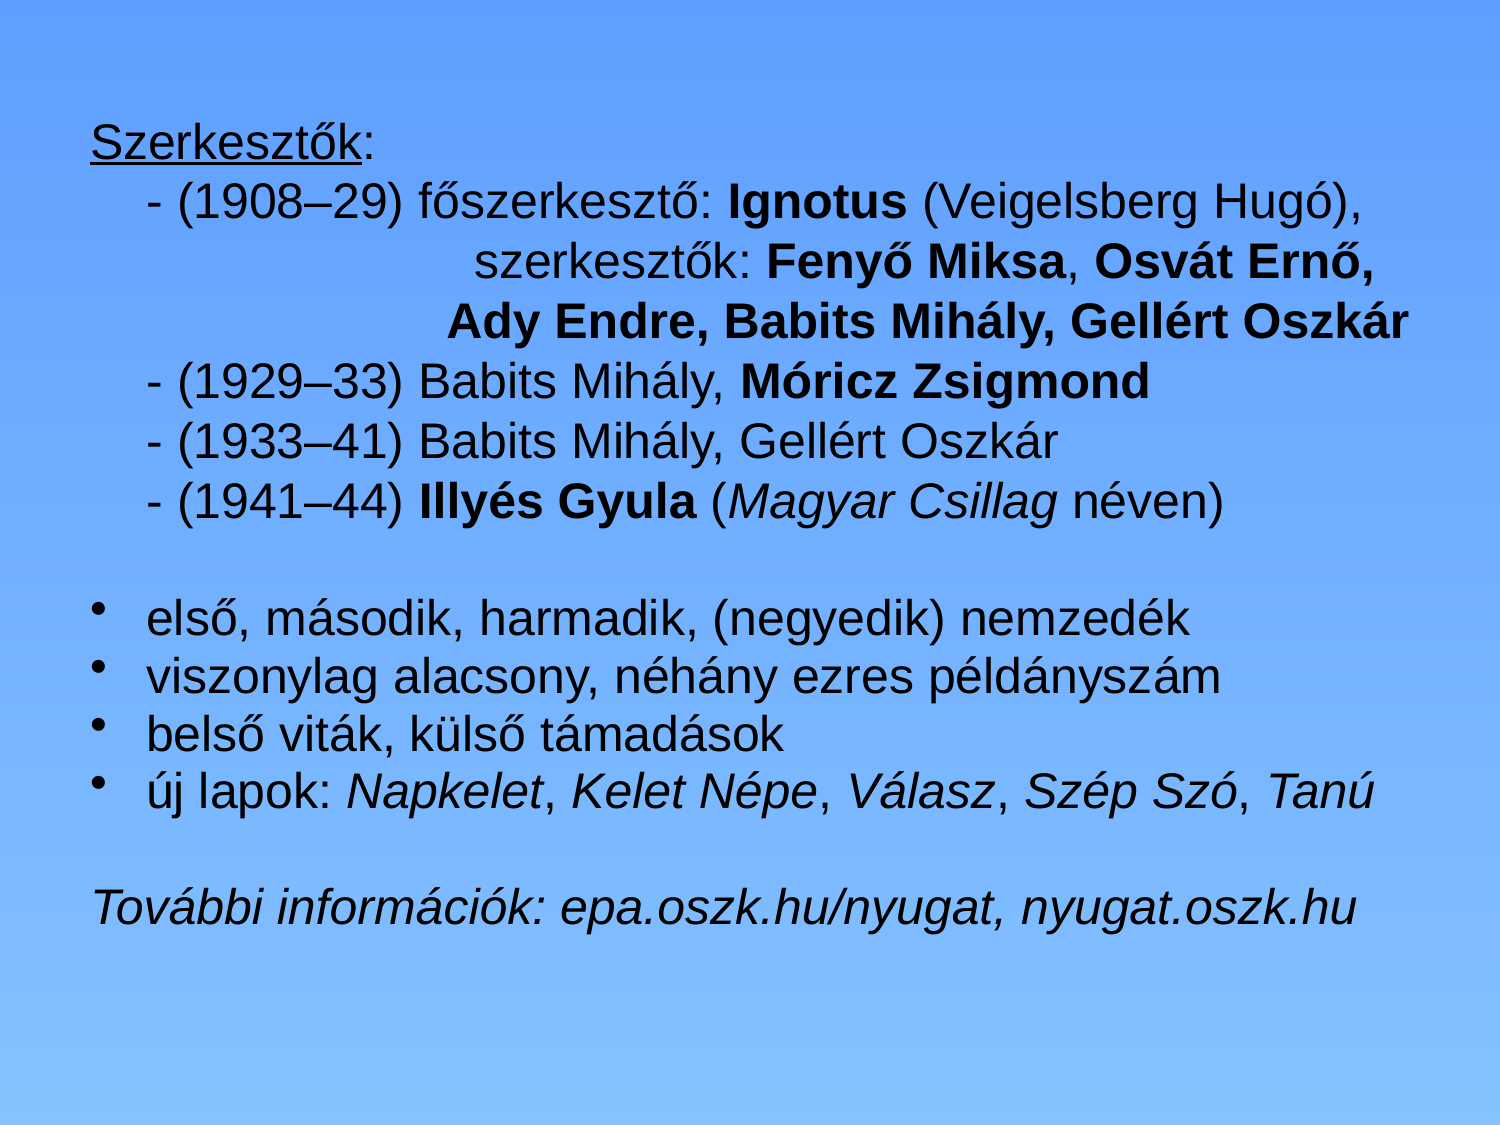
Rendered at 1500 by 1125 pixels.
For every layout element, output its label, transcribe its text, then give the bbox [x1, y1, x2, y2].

list Szerkesztők: - (1908–29) főszerkesztő: Ignotus (Veigelsberg Hugó), szerkesztők: Fenyő Miksa, Osvát Ernő, Ady Endre, Babits Mihály, Gellért Oszkár - (1929–33) Babits Mihály, Móricz Zsigmond - (1933–41) Babits Mihály, Gellért Oszkár - (1941–44) Illyés Gyula (Magyar Csillag néven) első, második, harmadik, (negyedik) nemzedék viszonylag alacsony, néhány ezres példányszám belső viták, külső támadások új lapok: Napkelet, Kelet Népe, Válasz, Szép Szó, Tanú További információk: epa.oszk.hu/nyugat, nyugat.oszk.hu [75, 113, 1436, 1059]
